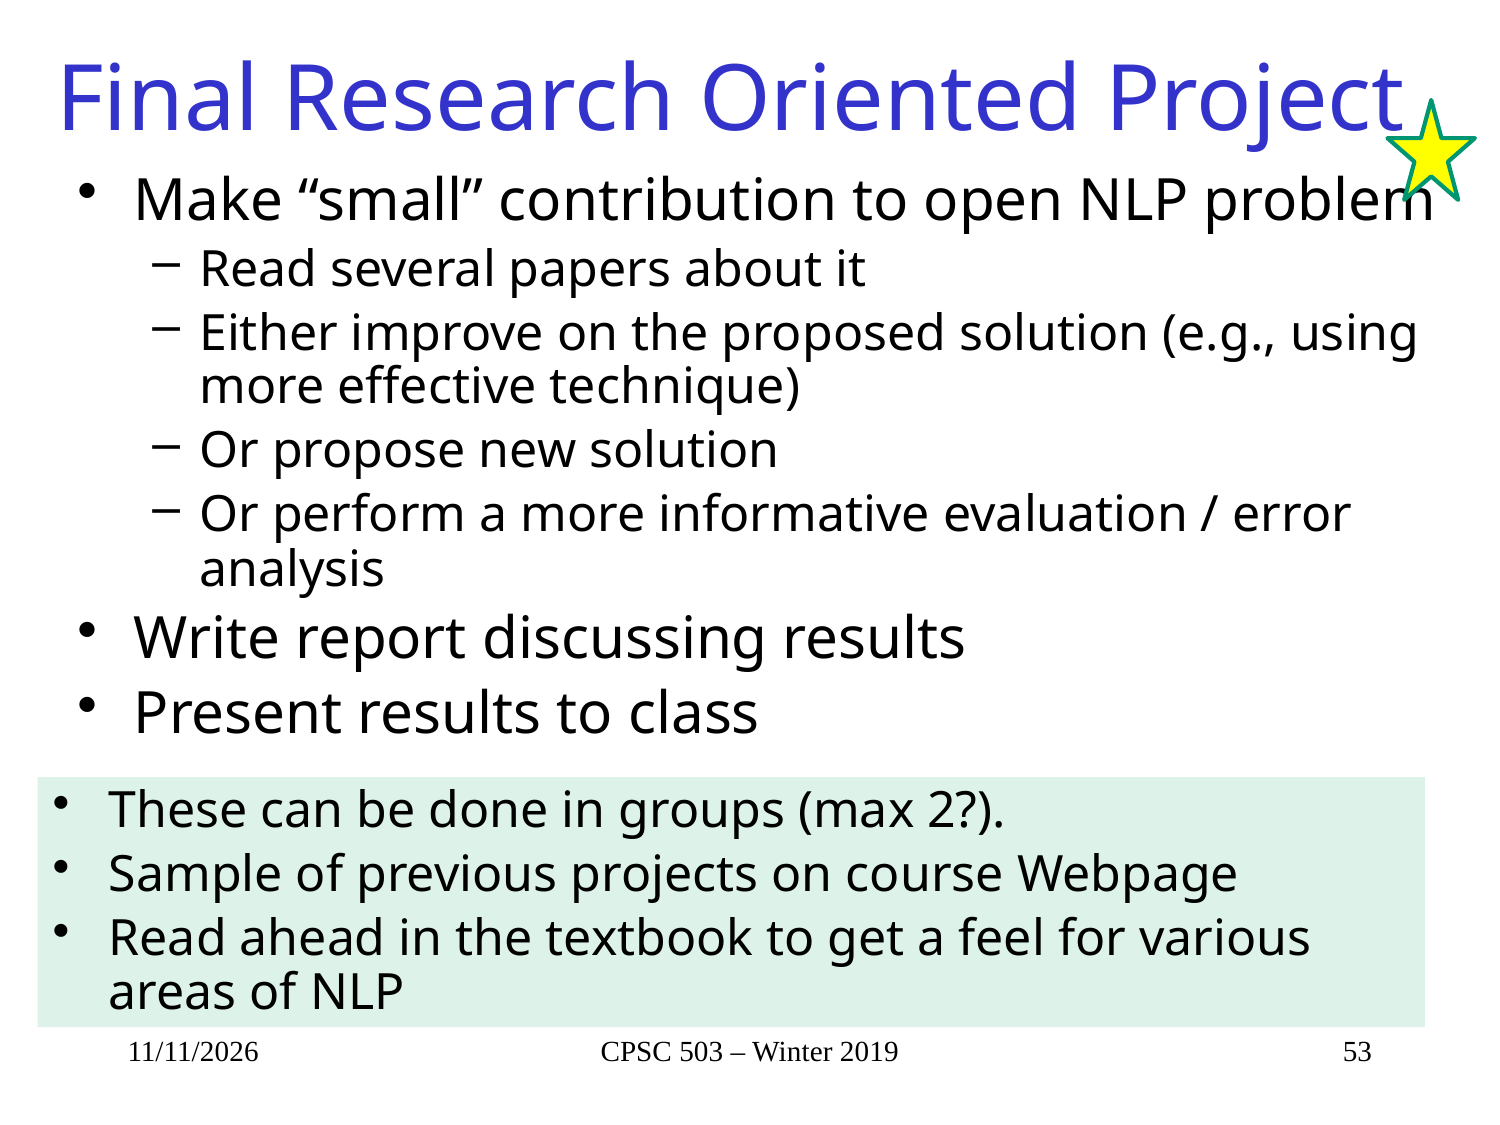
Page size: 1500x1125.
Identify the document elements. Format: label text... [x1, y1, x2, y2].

list Make “small” contribution to open NLP problem Read several papers about it Either improve on the proposed solution (e.g., using more effective technique) Or propose new solution Or perform a more informative evaluation / error analysis Write report discussing results Present results to class [62, 162, 1476, 838]
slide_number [112, 1028, 426, 1101]
title Final Research Oriented Project [0, 0, 1500, 188]
text_box [1385, 97, 1477, 202]
footer CPSC 503 – Winter 2019 [512, 1028, 988, 1101]
text_box These can be done in groups (max 2?). Sample of previous projects on course Webpage Read ahead in the textbook to get a feel for various areas of NLP [37, 777, 1425, 1028]
slide_number 53 [1074, 1028, 1388, 1101]
